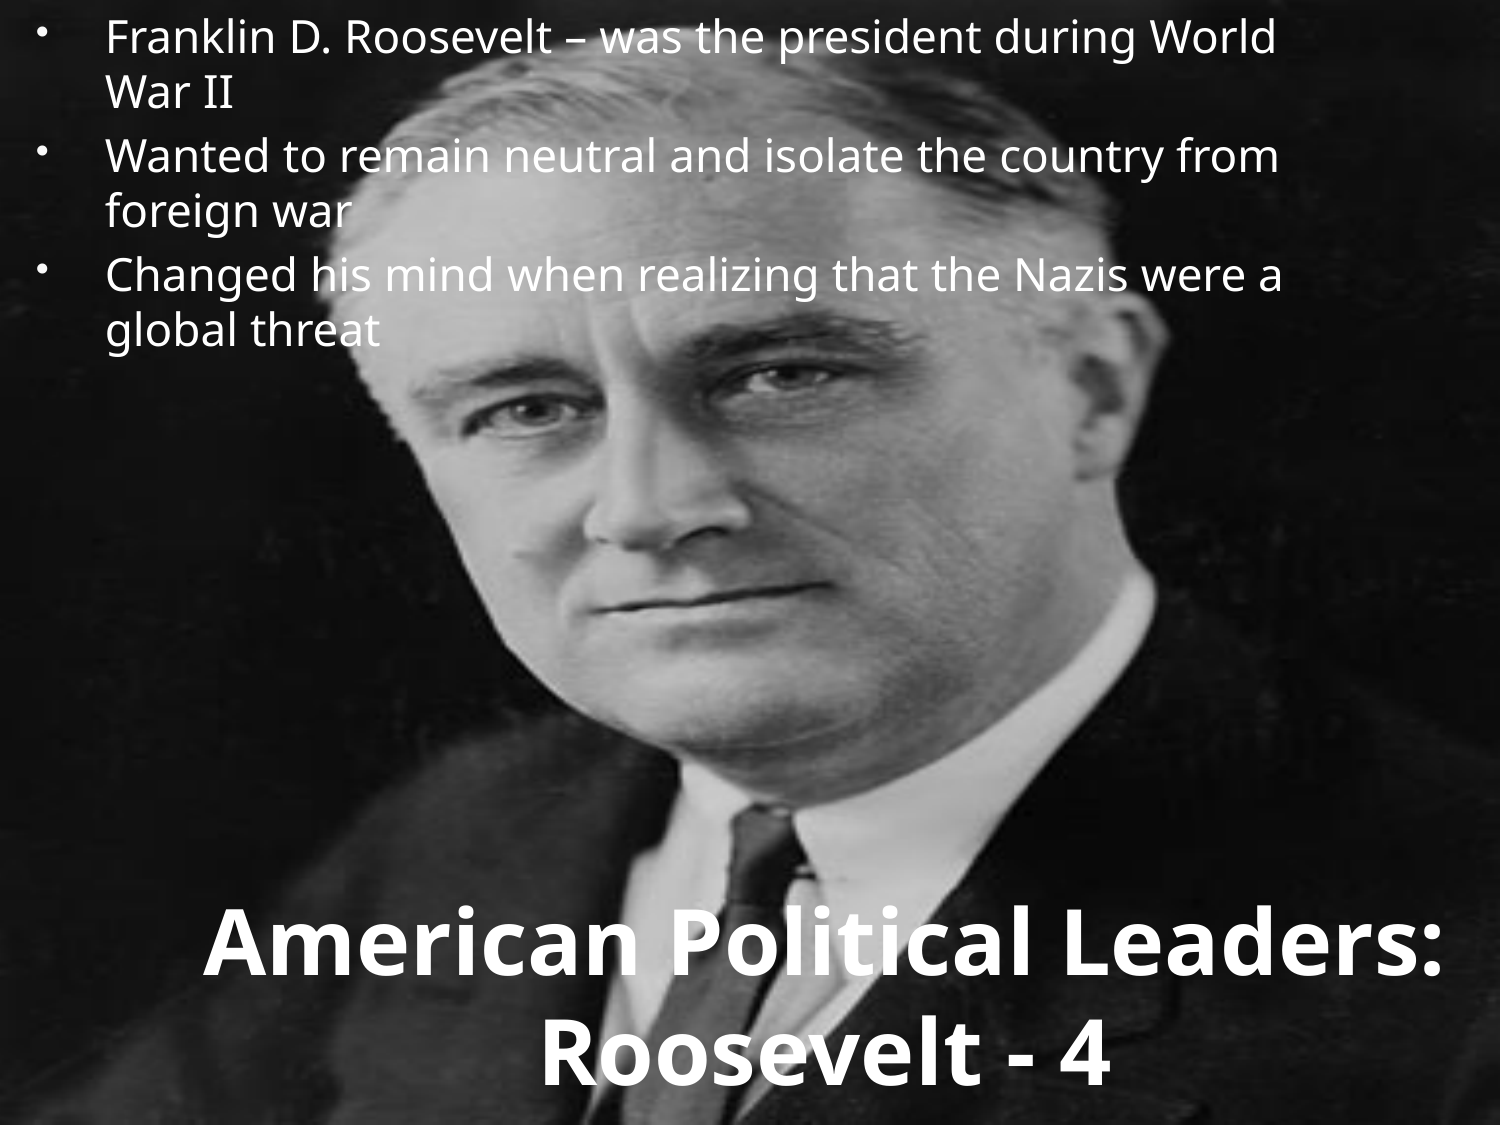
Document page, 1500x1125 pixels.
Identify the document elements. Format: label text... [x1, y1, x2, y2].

picture [0, 0, 1500, 1125]
list Franklin D. Roosevelt – was the president during World War II Wanted to remain neutral and isolate the country from foreign war Changed his mind when realizing that the Nazis were a global threat [0, 0, 1350, 388]
title American Political Leaders: Roosevelt - 4 [187, 900, 1463, 1088]
